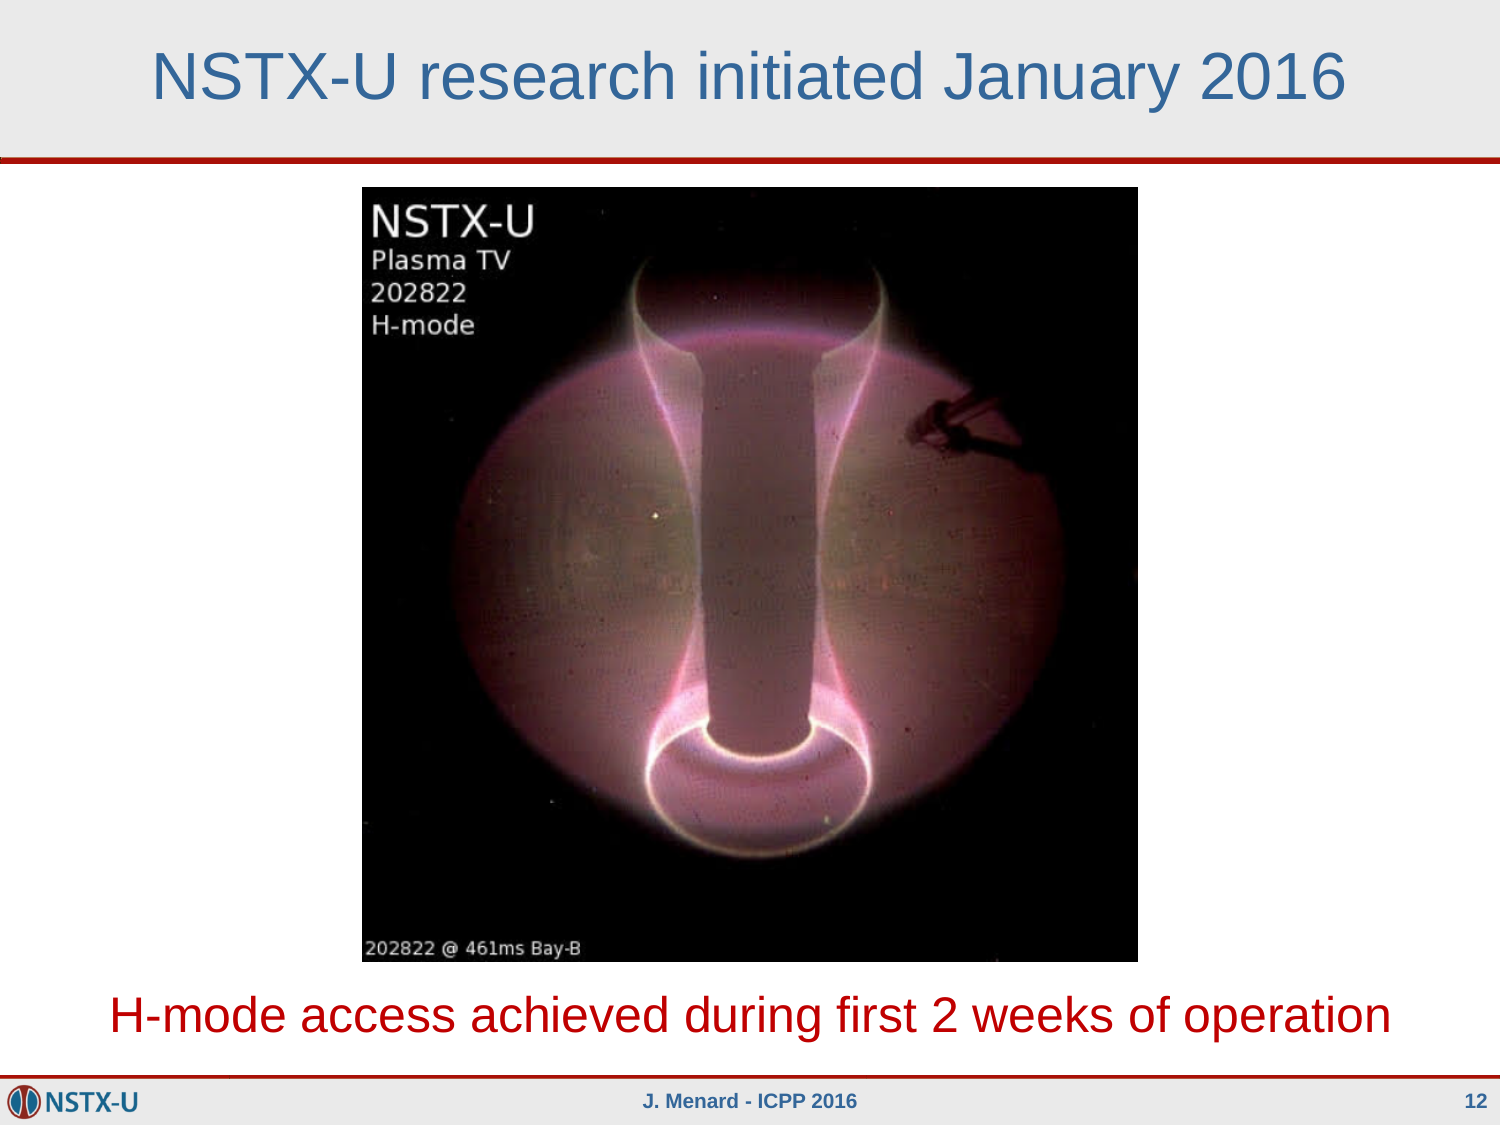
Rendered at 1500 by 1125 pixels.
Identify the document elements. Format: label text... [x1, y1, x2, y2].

picture [362, 187, 1138, 962]
picture [0, 1075, 1500, 1125]
text_box H-mode access achieved during first 2 weeks of operation [94, 974, 1408, 1050]
picture [0, 158, 1500, 164]
title NSTX-U research initiated January 2016 [0, 0, 1500, 158]
